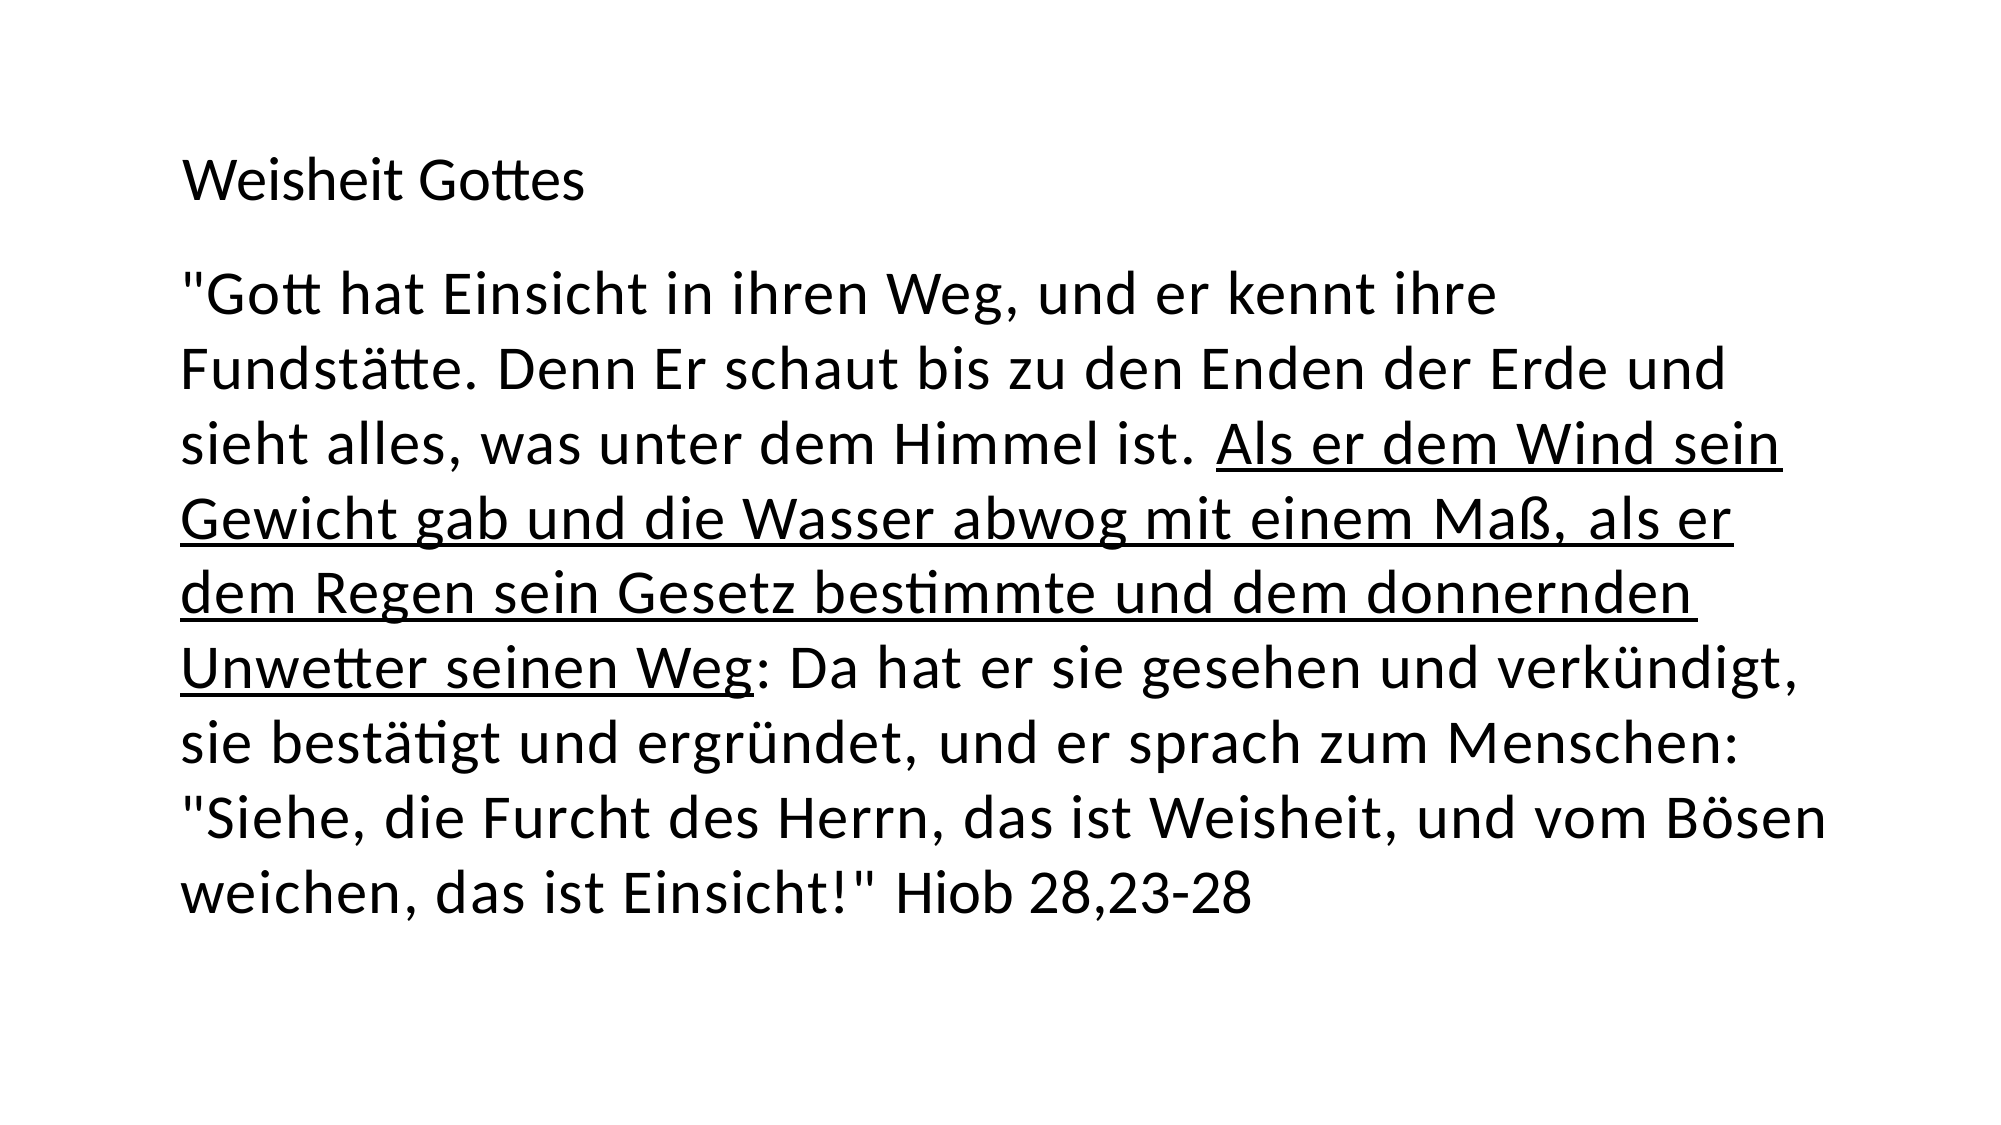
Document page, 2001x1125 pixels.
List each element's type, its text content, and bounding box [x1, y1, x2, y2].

text_box Weisheit Gottes [168, 130, 616, 221]
text_box "Gott hat Einsicht in ihren Weg, und er kennt ihre Fundstätte. Denn Er schaut bis zu den Enden der Erde und sieht alles, was unter dem Himmel ist. Als er dem Wind sein Gewicht gab und die Wasser abwog mit einem Maß, als er dem Regen sein Gesetz bestimmte und dem donnernden Unwetter seinen Weg: Da hat er sie gesehen und verkündigt, sie bestätigt und ergründet, und er sprach zum Menschen: "Siehe, die Furcht des Herrn, das ist Weisheit, und vom Bösen weichen, das ist Einsicht!" Hiob 28,23-28 [165, 244, 1868, 934]
